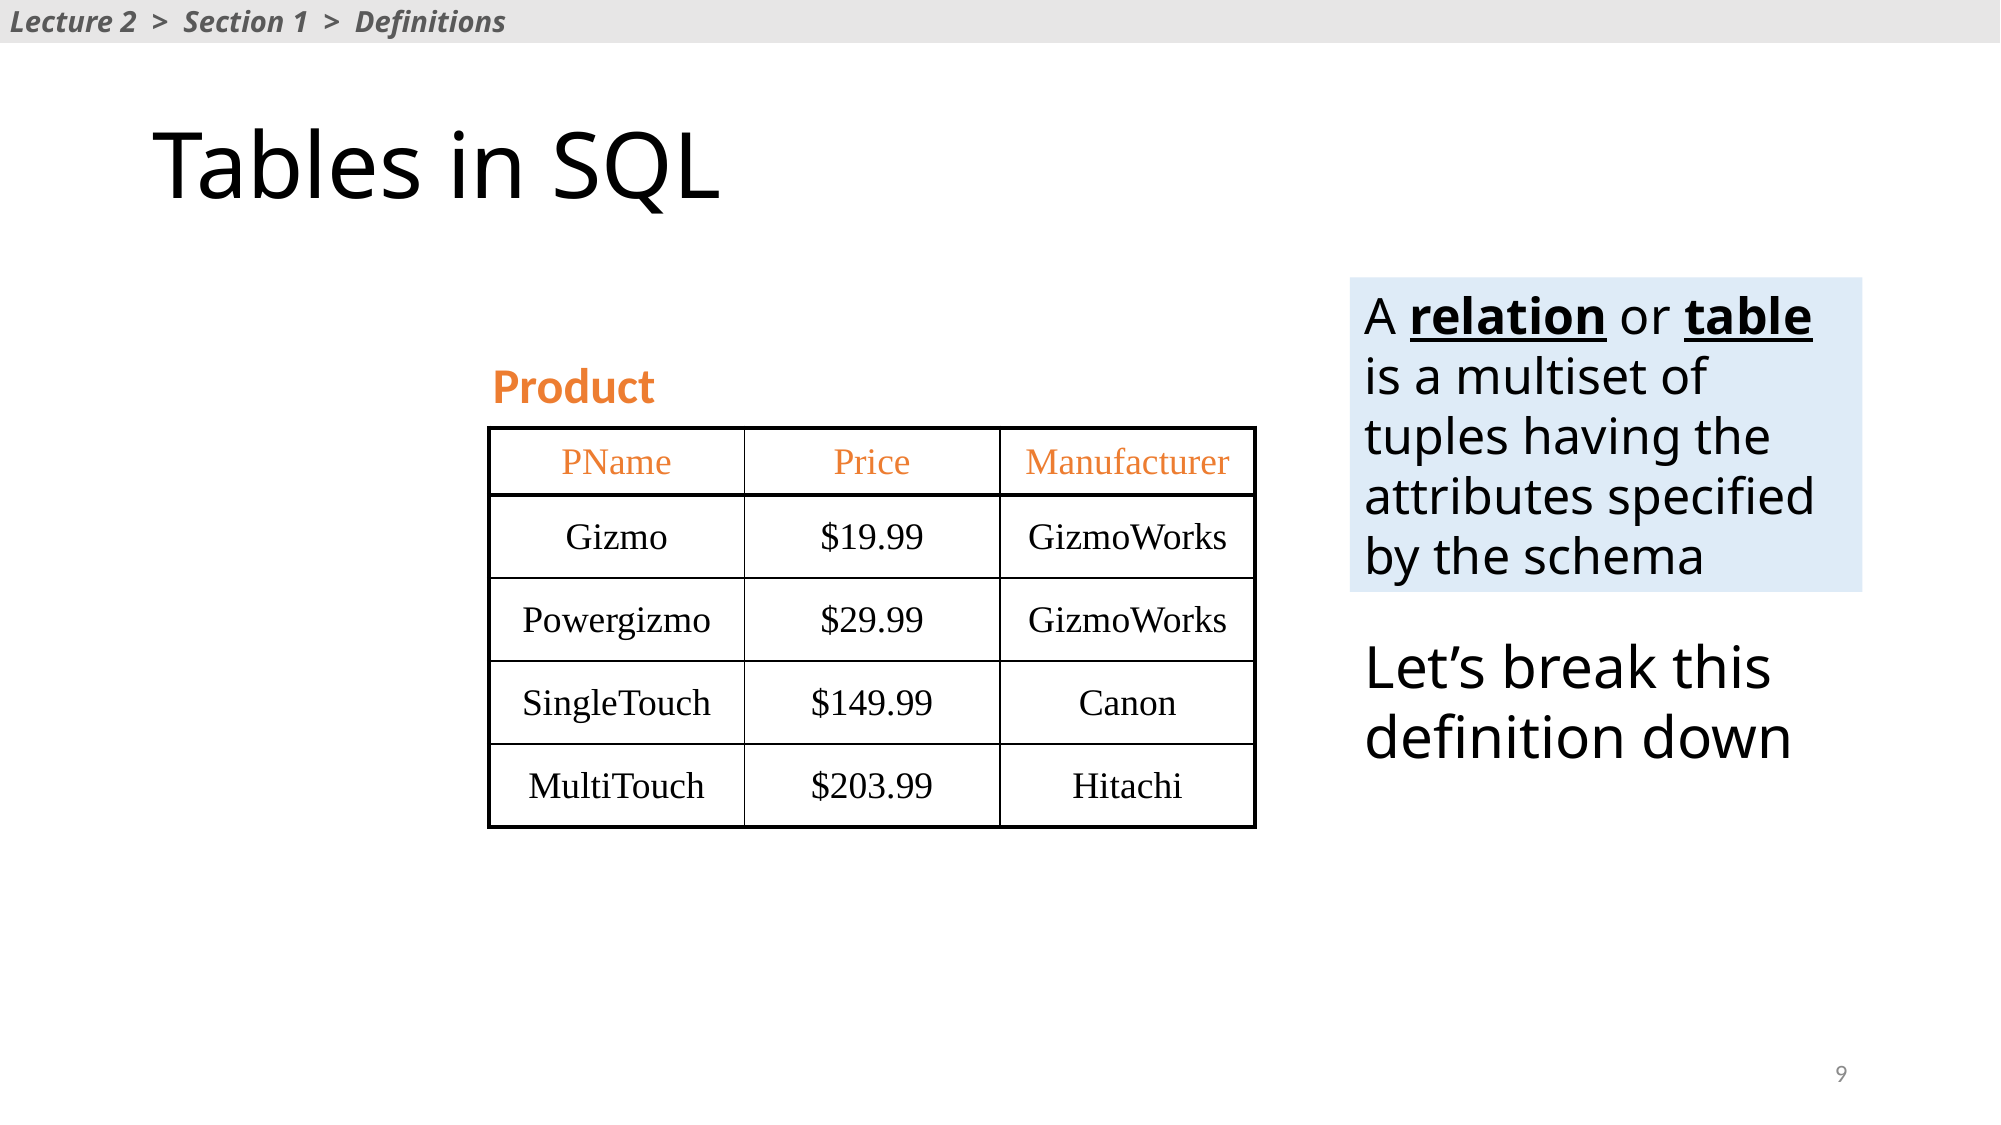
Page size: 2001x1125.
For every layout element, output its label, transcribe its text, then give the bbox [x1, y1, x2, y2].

text_box Let’s break this definition down [1350, 622, 1932, 778]
table_cell $203.99 [745, 745, 999, 825]
table_cell GizmoWorks [1001, 579, 1253, 660]
slide_number 9 [1412, 1042, 1863, 1103]
table_cell $19.99 [745, 497, 999, 577]
table_cell SingleTouch [491, 662, 744, 743]
table_cell Gizmo [491, 497, 744, 577]
table_cell Powergizmo [491, 579, 744, 660]
table_cell Hitachi [1001, 745, 1253, 825]
text_box Product [478, 345, 671, 421]
table_cell Canon [1001, 662, 1253, 743]
table_cell GizmoWorks [1001, 497, 1253, 577]
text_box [0, 0, 2000, 47]
table_header Price [745, 430, 999, 493]
table_header PName [491, 430, 744, 493]
table_cell MultiTouch [491, 745, 744, 825]
title Tables in SQL [137, 59, 1863, 278]
table_cell $149.99 [745, 662, 999, 743]
text_box A relation or table is a multiset of tuples having the attributes specified by the schema [1349, 277, 1863, 592]
table_cell $29.99 [745, 579, 999, 660]
table_header Manufacturer [1001, 430, 1253, 493]
